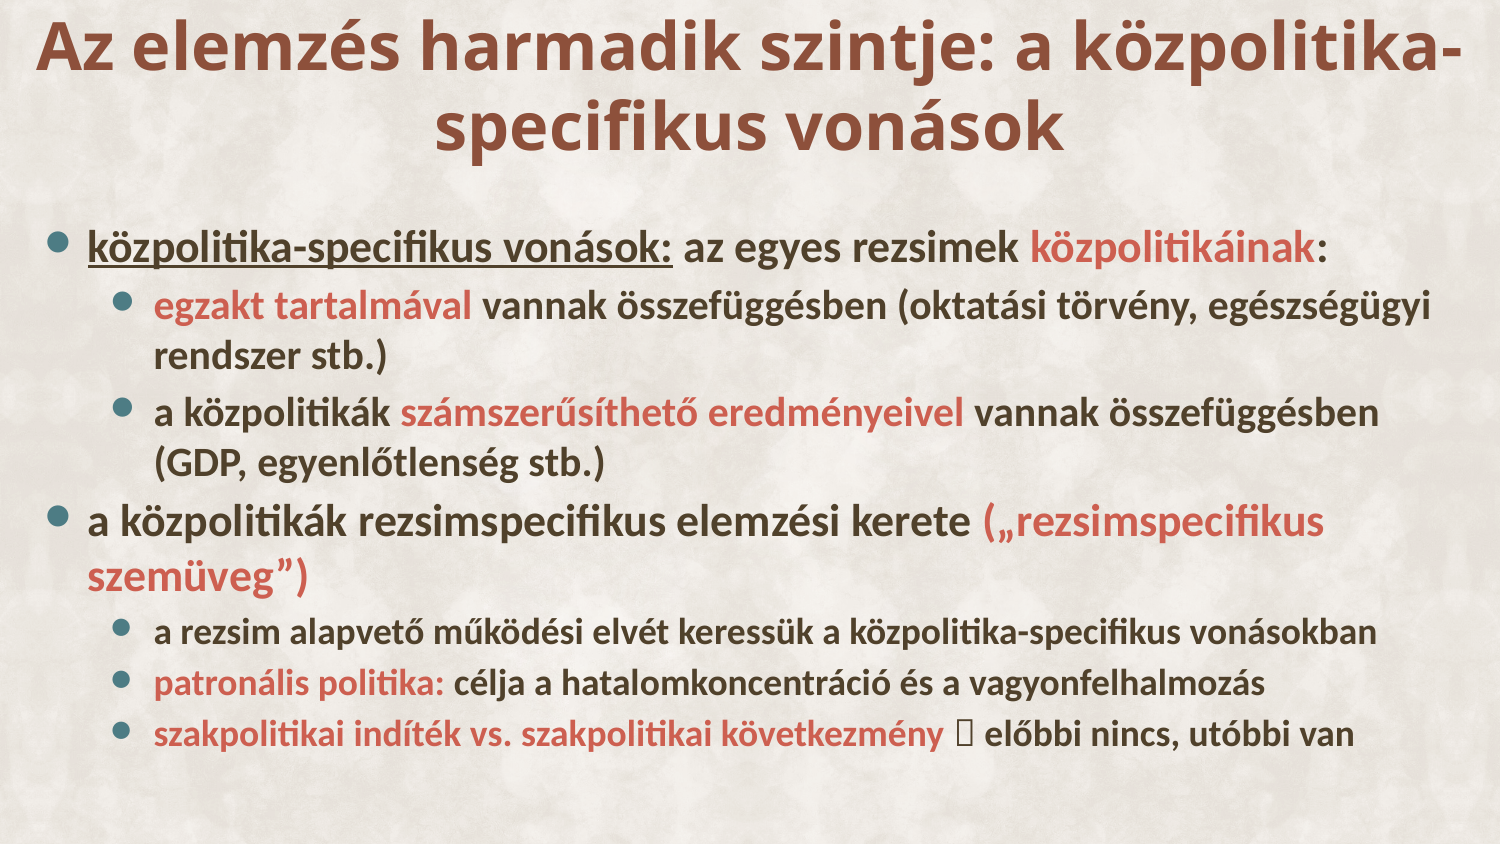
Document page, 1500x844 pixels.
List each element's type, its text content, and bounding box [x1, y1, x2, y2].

picture [0, 0, 1500, 844]
list közpolitika-specifikus vonások: az egyes rezsimek közpolitikáinak: egzakt tartalmával vannak összefüggésben (oktatási törvény, egészségügyi rendszer stb.) a közpolitikák számszerűsíthető eredményeivel vannak összefüggésben (GDP, egyenlőtlenség stb.) a közpolitikák rezsimspecifikus elemzési kerete („rezsimspecifikus szemüveg”) a rezsim alapvető működési elvét keressük a közpolitika-specifikus vonásokban patronális politika: célja a hatalomkoncentráció és a vagyonfelhalmozás szakpolitikai indíték vs. szakpolitikai következmény  előbbi nincs, utóbbi van [29, 209, 1471, 817]
title Az elemzés harmadik szintje: a közpolitika-specifikus vonások [17, 8, 1483, 159]
